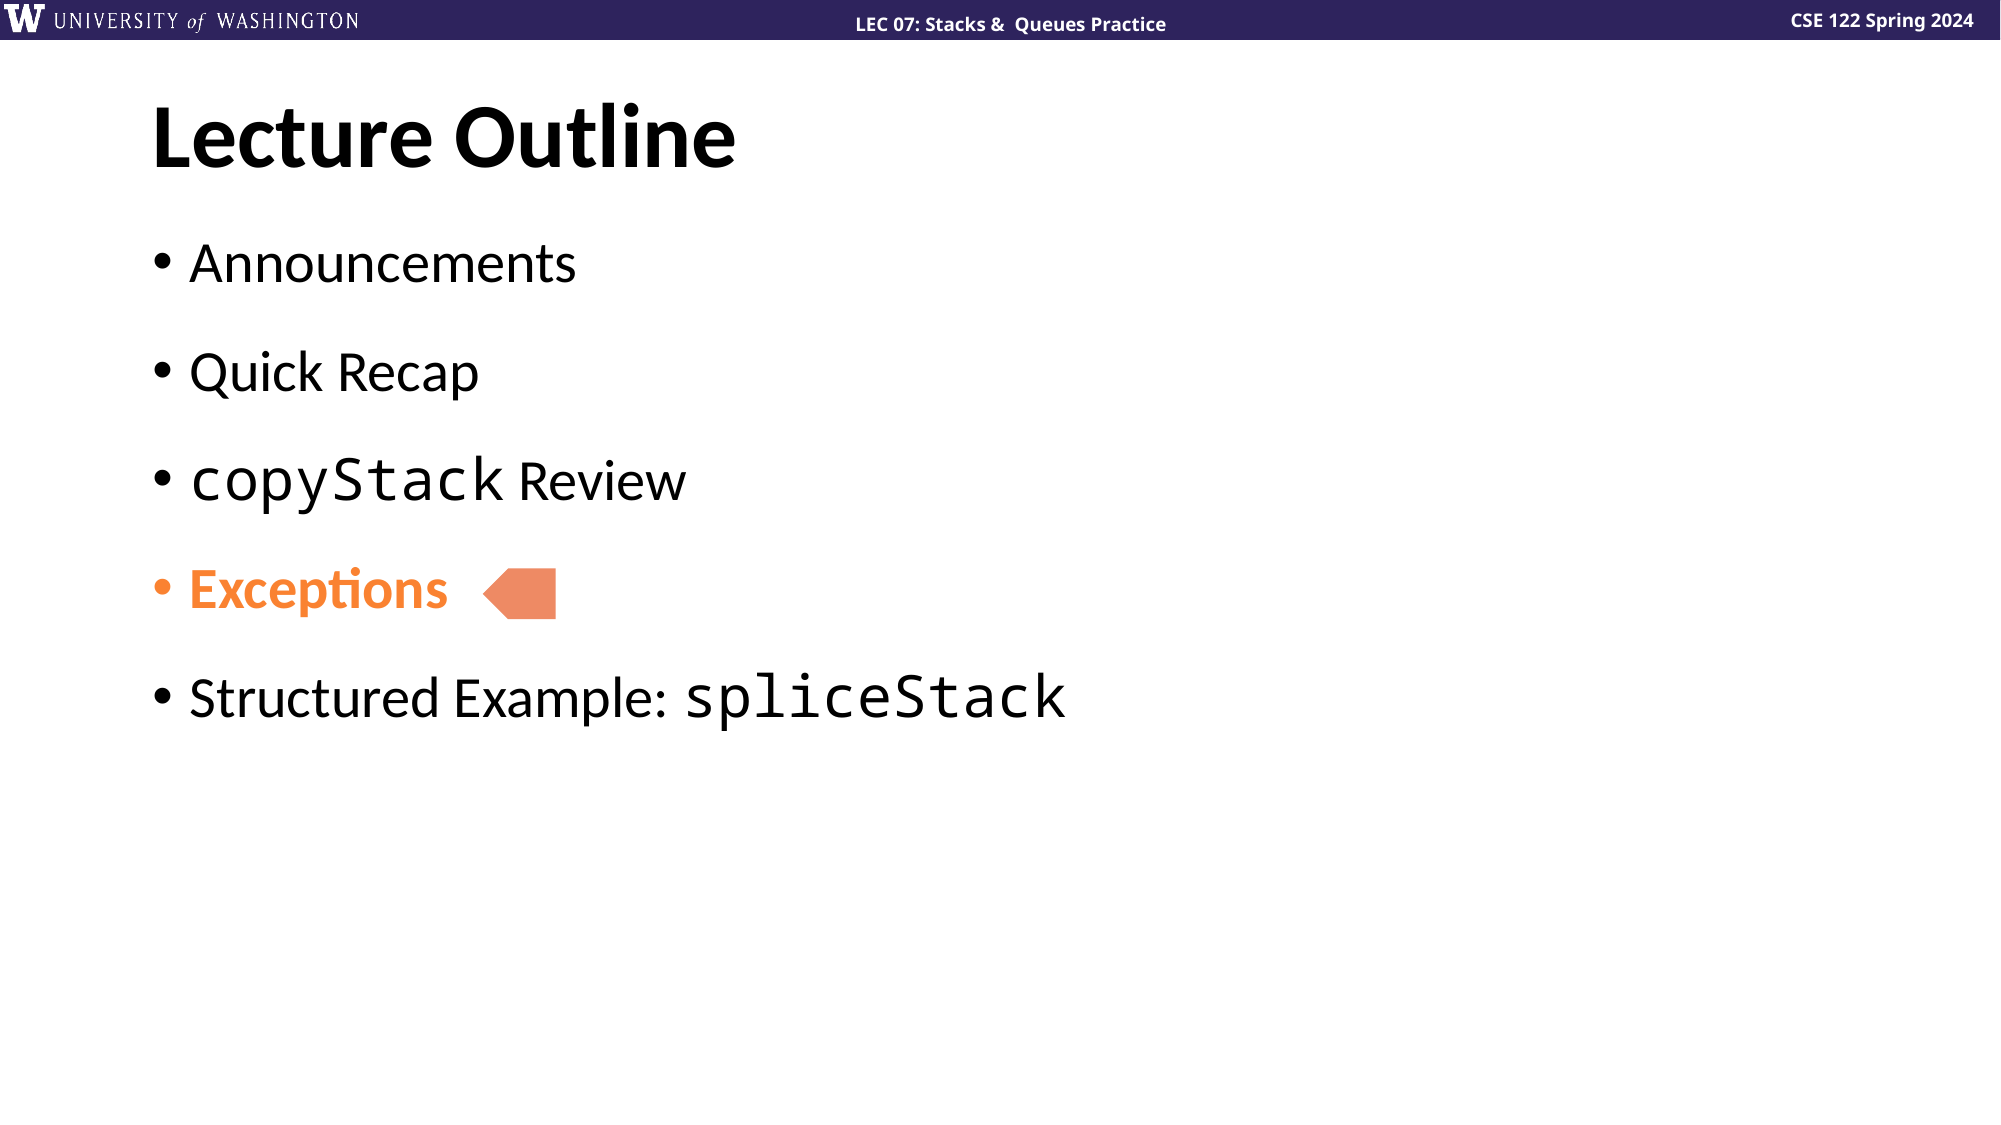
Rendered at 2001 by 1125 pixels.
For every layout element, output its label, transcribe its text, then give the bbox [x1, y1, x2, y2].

text_box [482, 568, 556, 620]
title Lecture Outline [137, 74, 1863, 200]
picture [4, 4, 358, 33]
list Announcements Quick Recap copyStack Review Exceptions Structured Example: spliceStack [137, 224, 1863, 1014]
